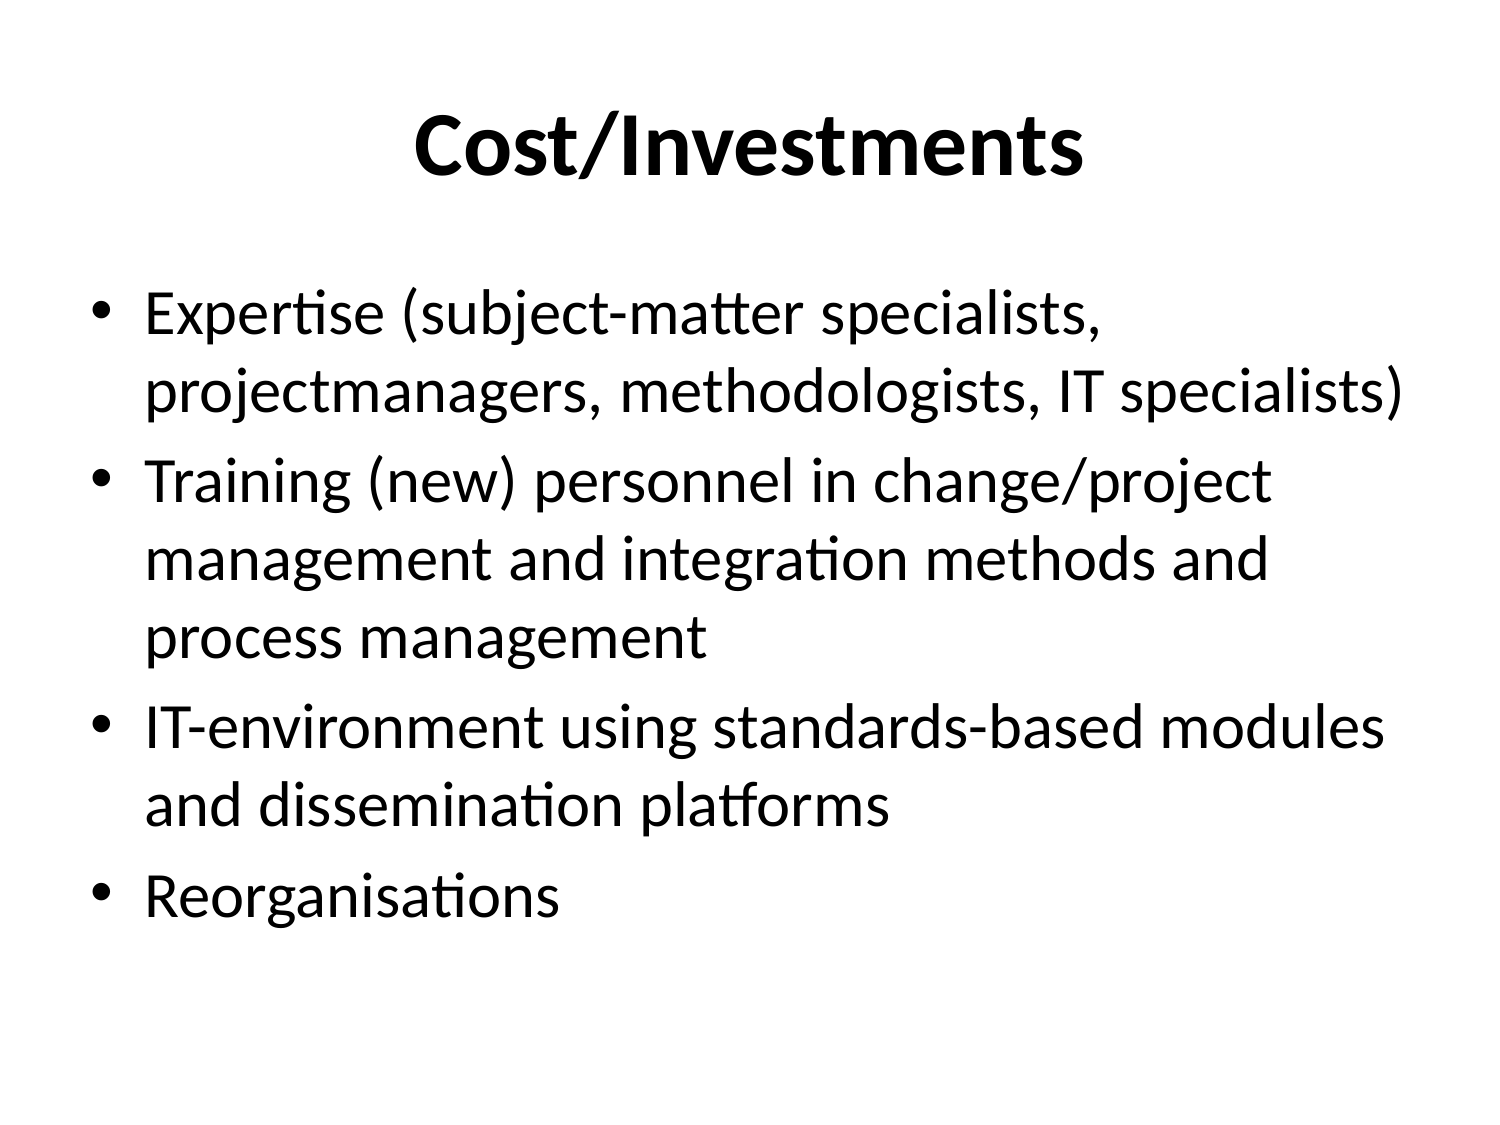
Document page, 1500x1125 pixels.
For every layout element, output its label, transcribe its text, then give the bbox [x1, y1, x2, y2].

title Cost/Investments [75, 45, 1425, 233]
list Expertise (subject-matter specialists, projectmanagers, methodologists, IT specialists) Training (new) personnel in change/project management and integration methods and process management IT-environment using standards-based modules and dissemination platforms Reorganisations [75, 262, 1425, 1005]
